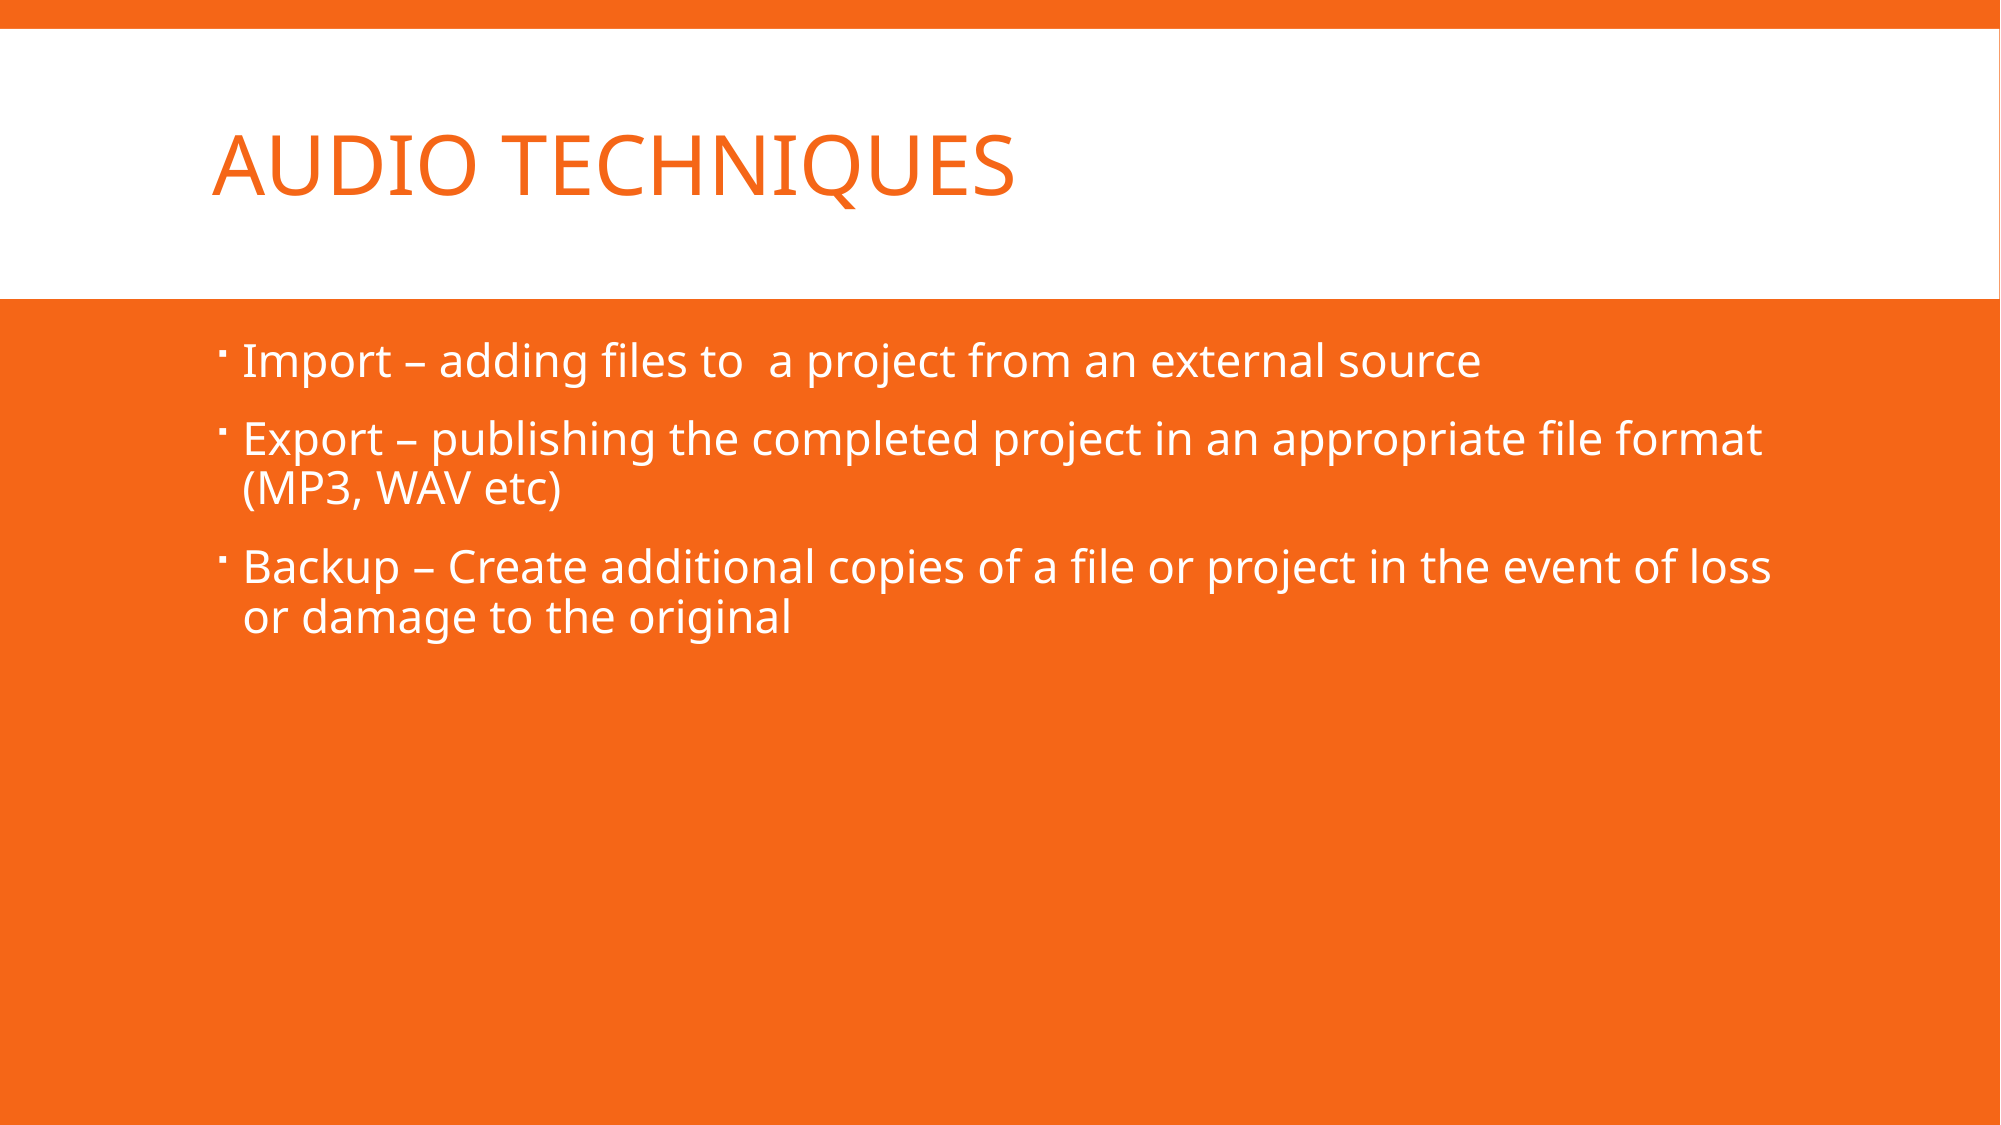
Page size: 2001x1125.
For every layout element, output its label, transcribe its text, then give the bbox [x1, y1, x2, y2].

list Import – adding files to a project from an external source Export – publishing the completed project in an appropriate file format (MP3, WAV etc) Backup – Create additional copies of a file or project in the event of loss or damage to the original [197, 329, 1803, 1020]
title Audio techniques [197, 46, 1803, 295]
